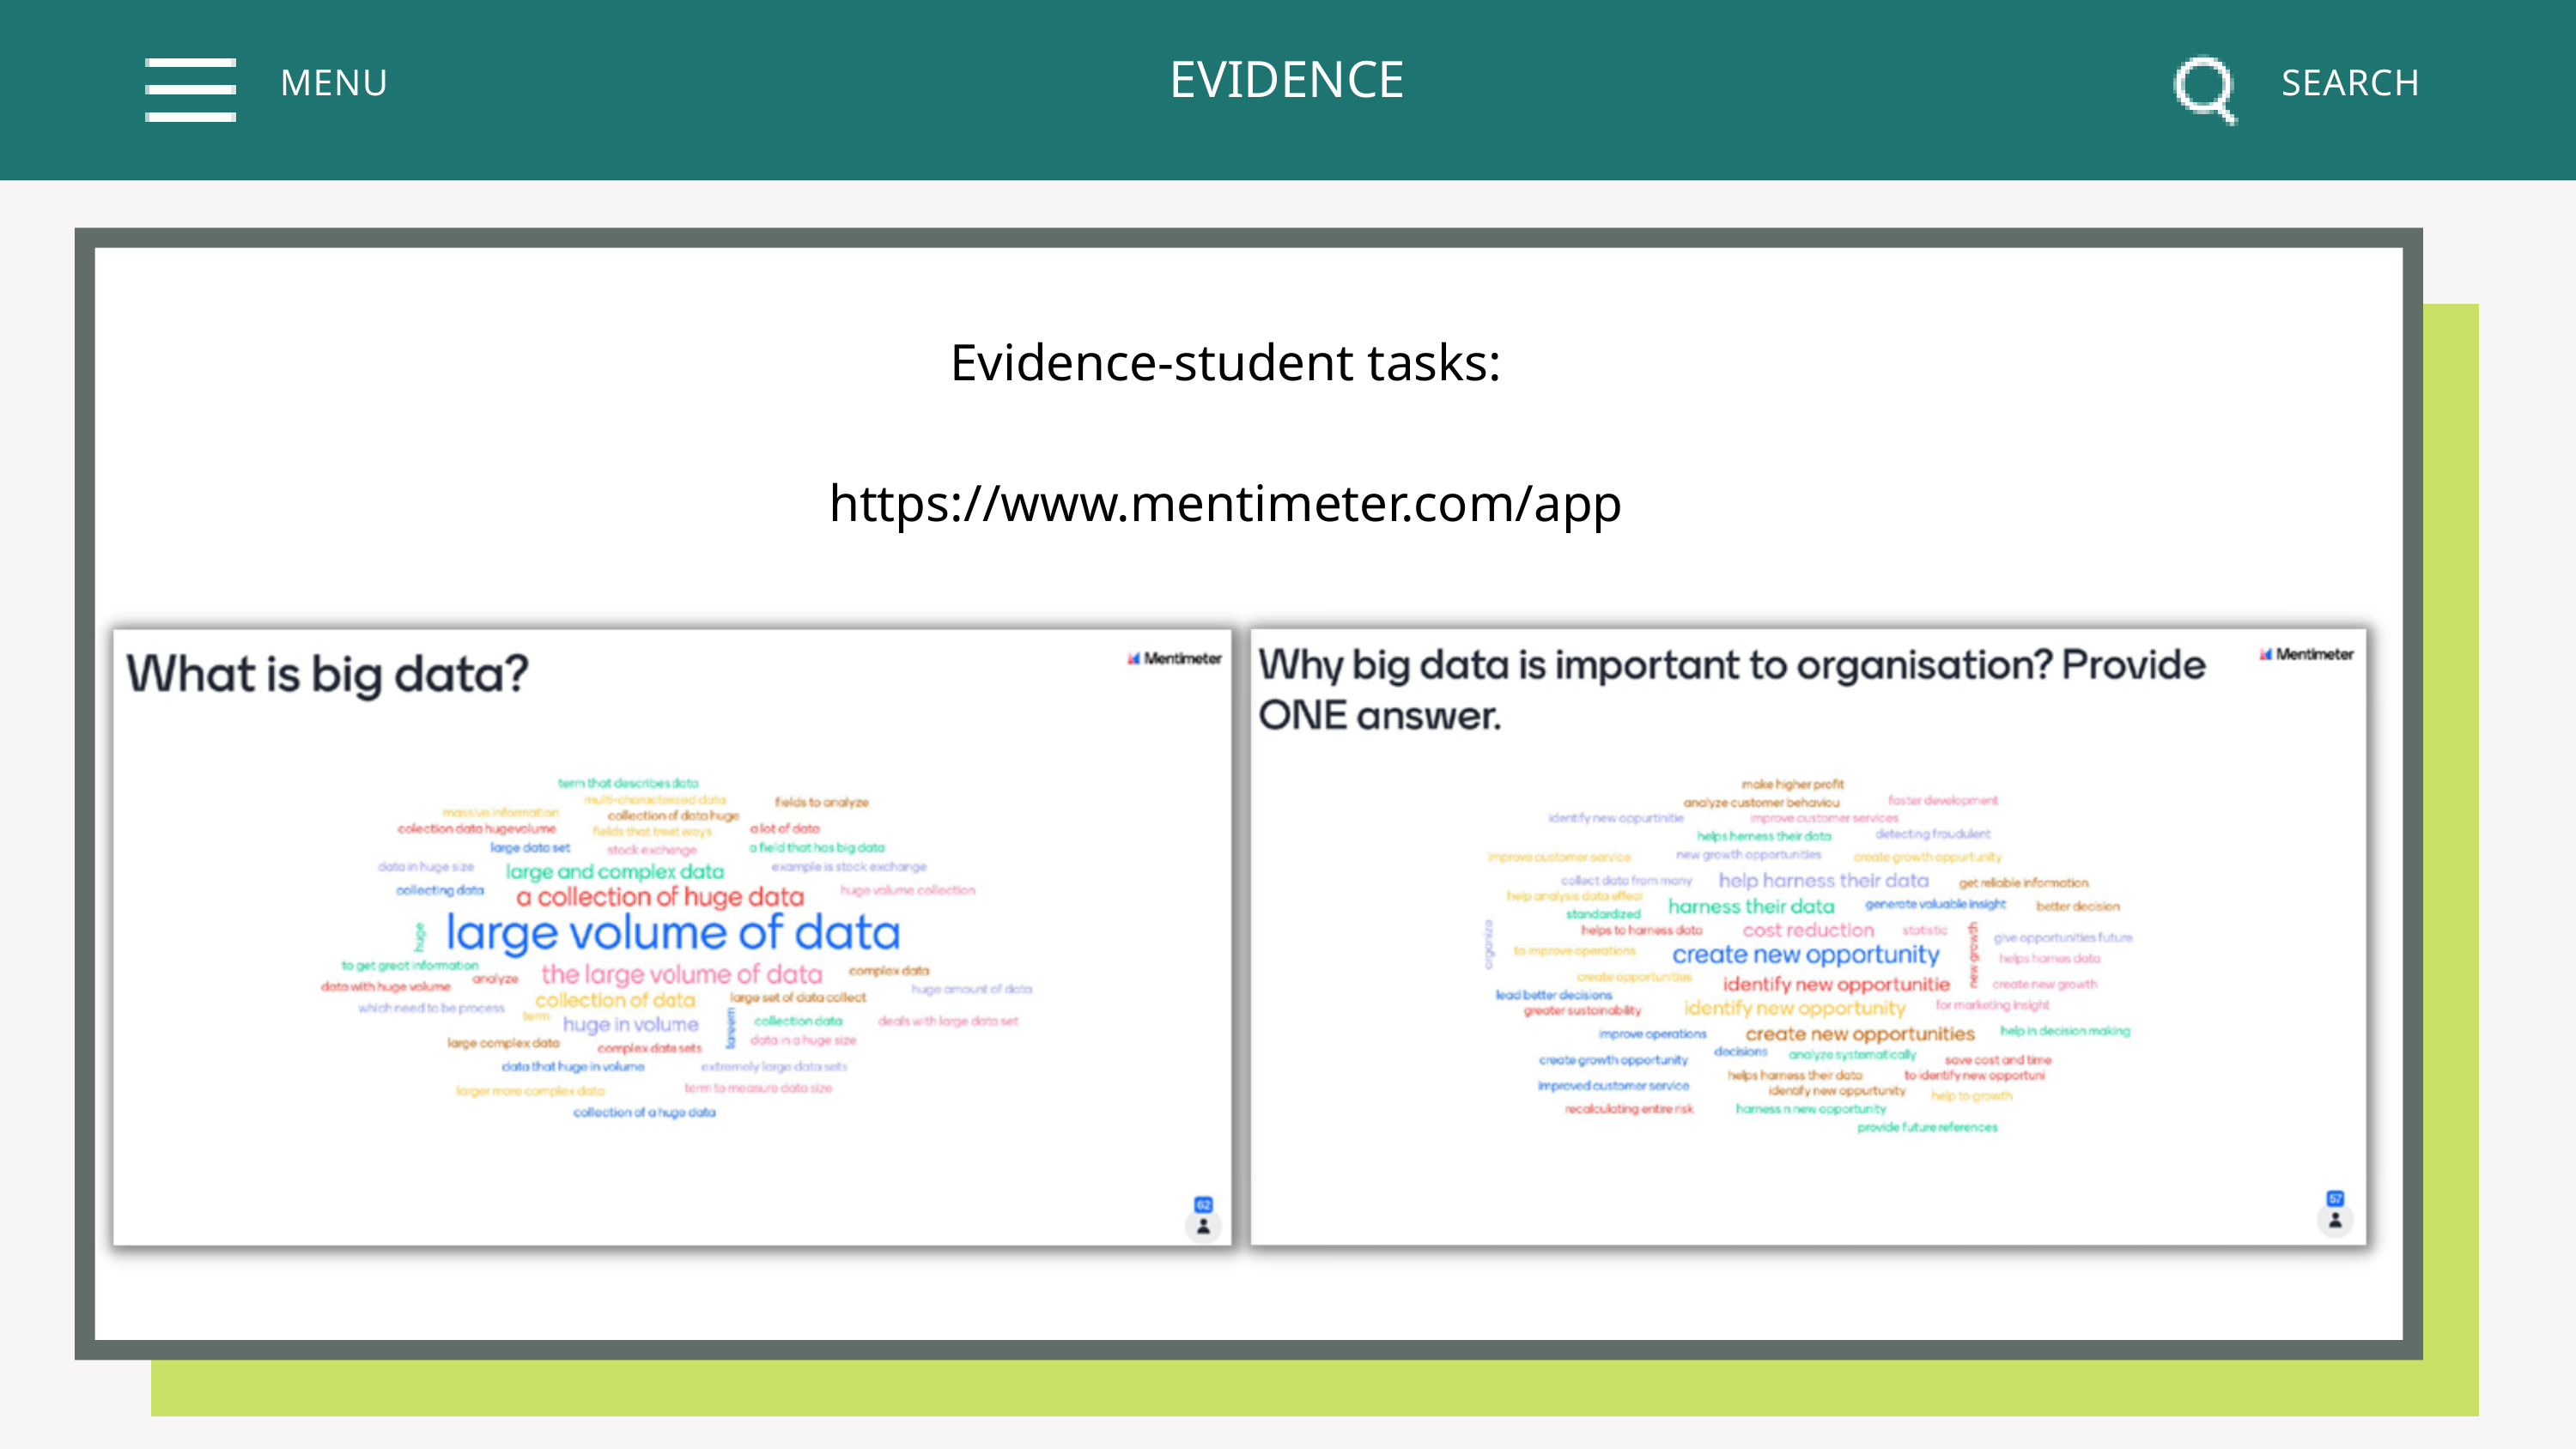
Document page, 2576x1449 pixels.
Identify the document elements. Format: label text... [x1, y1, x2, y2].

text_box EVIDENCE [912, 37, 1662, 108]
text_box MENU [279, 52, 585, 104]
picture [91, 603, 2395, 1273]
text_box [75, 227, 2480, 1417]
text_box SEARCH [2281, 52, 2506, 104]
picture [2173, 54, 2239, 127]
text_box [0, 0, 2576, 181]
picture [144, 58, 236, 123]
